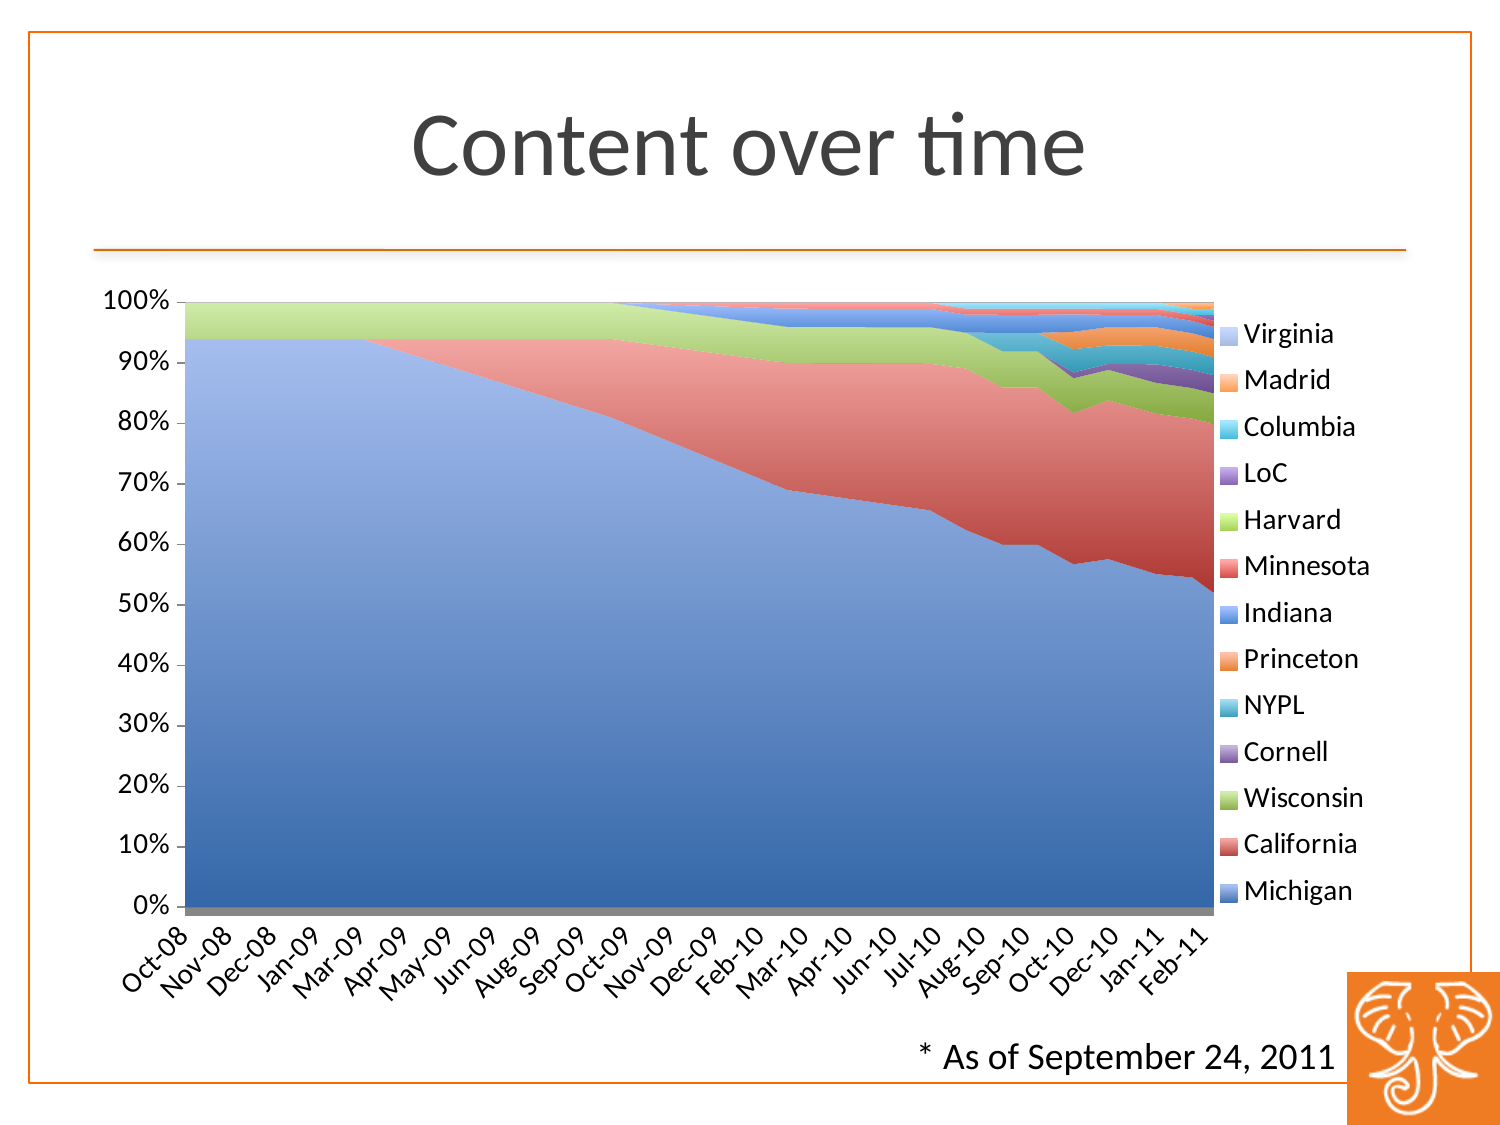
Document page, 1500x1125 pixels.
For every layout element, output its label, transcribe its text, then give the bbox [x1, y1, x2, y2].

chart [74, 272, 1426, 1025]
picture [1347, 972, 1500, 1125]
title Content over time [75, 45, 1425, 233]
text_box * As of September 24, 2011 [901, 1032, 1352, 1085]
